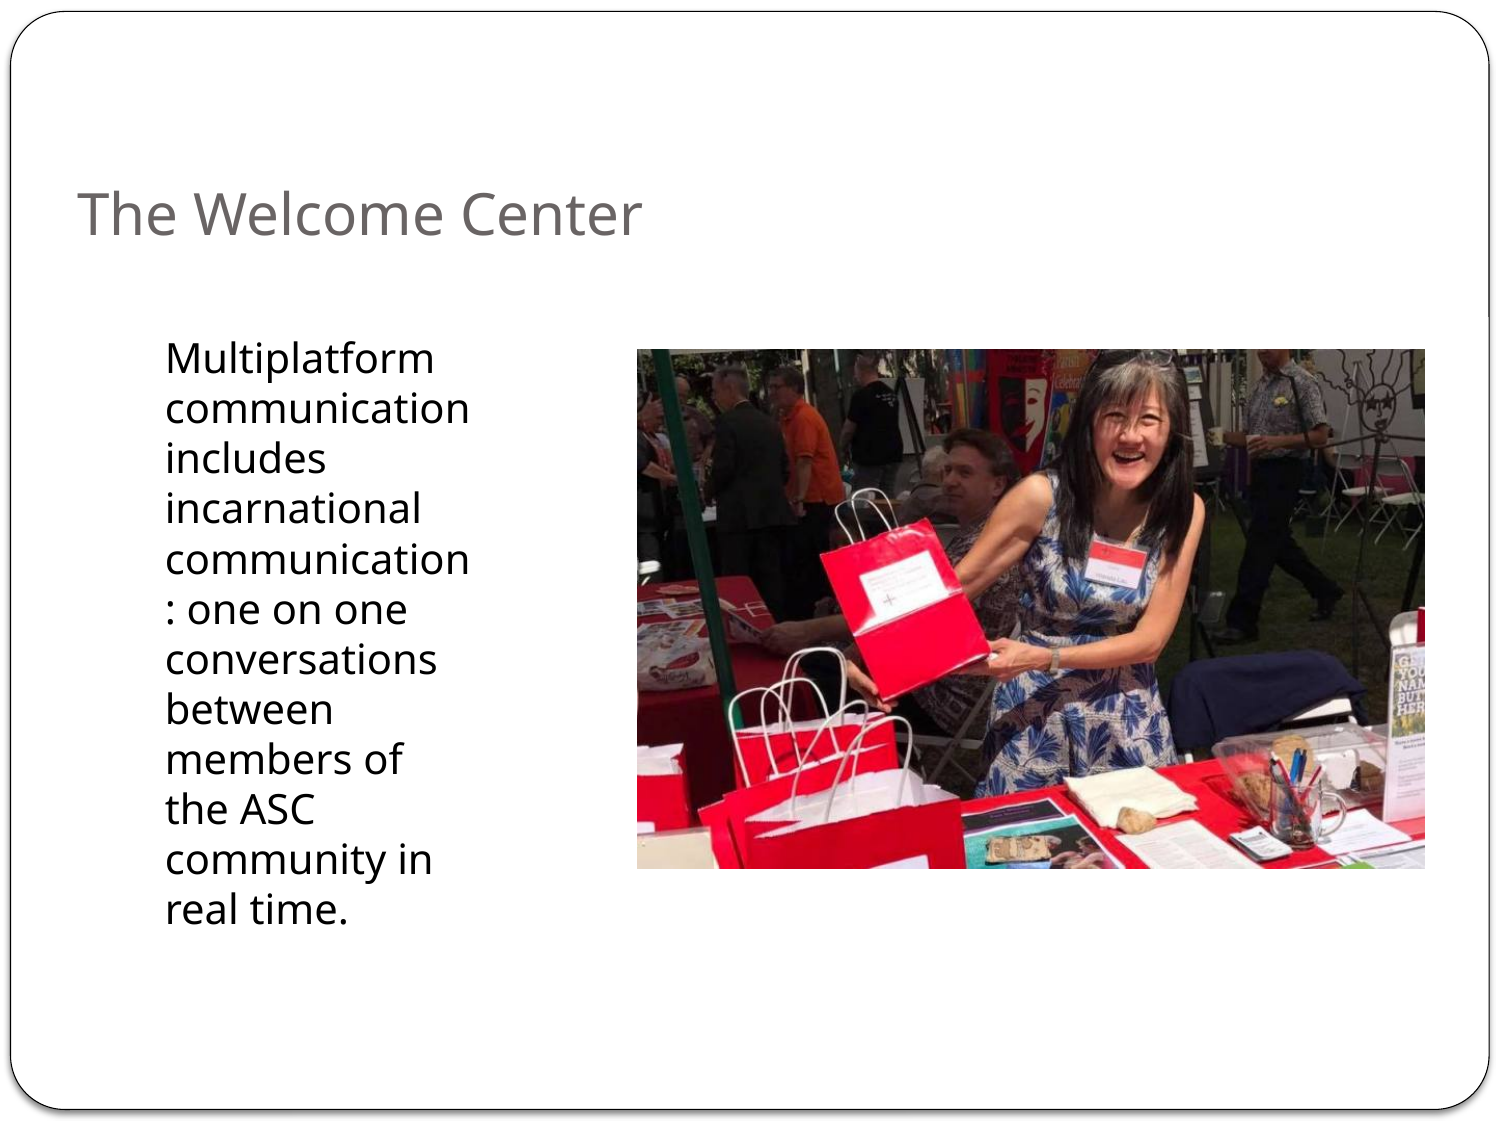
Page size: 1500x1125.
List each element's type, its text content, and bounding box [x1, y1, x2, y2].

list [637, 349, 1426, 870]
text_box Multiplatform communication includes incarnational communication: one on one conversations between members of the ASC community in real time. [150, 324, 488, 940]
title The Welcome Center [62, 149, 1363, 263]
